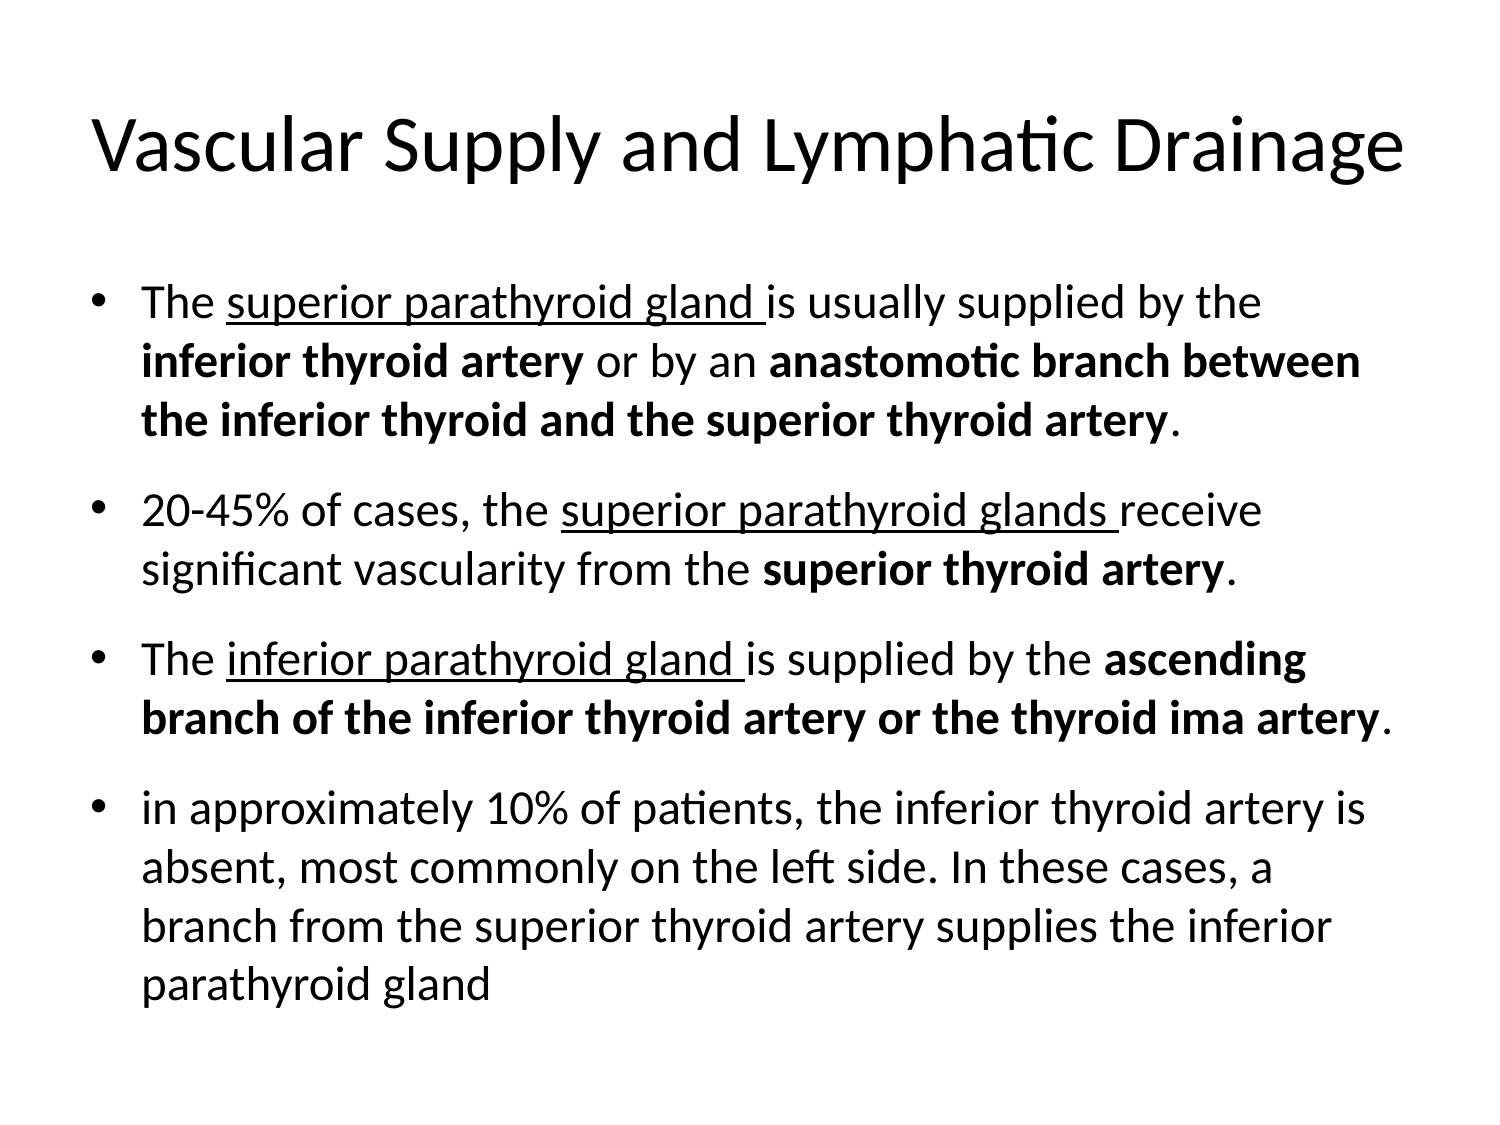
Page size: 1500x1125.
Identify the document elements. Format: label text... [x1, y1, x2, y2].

list The superior parathyroid gland is usually supplied by the inferior thyroid artery or by an anastomotic branch between the inferior thyroid and the superior thyroid artery. 20-45% of cases, the superior parathyroid glands receive significant vascularity from the superior thyroid artery. The inferior parathyroid gland is supplied by the ascending branch of the inferior thyroid artery or the thyroid ima artery. in approximately 10% of patients, the inferior thyroid artery is absent, most commonly on the left side. In these cases, a branch from the superior thyroid artery supplies the inferior parathyroid gland [75, 262, 1413, 1075]
title Vascular Supply and Lymphatic Drainage [75, 45, 1425, 233]
